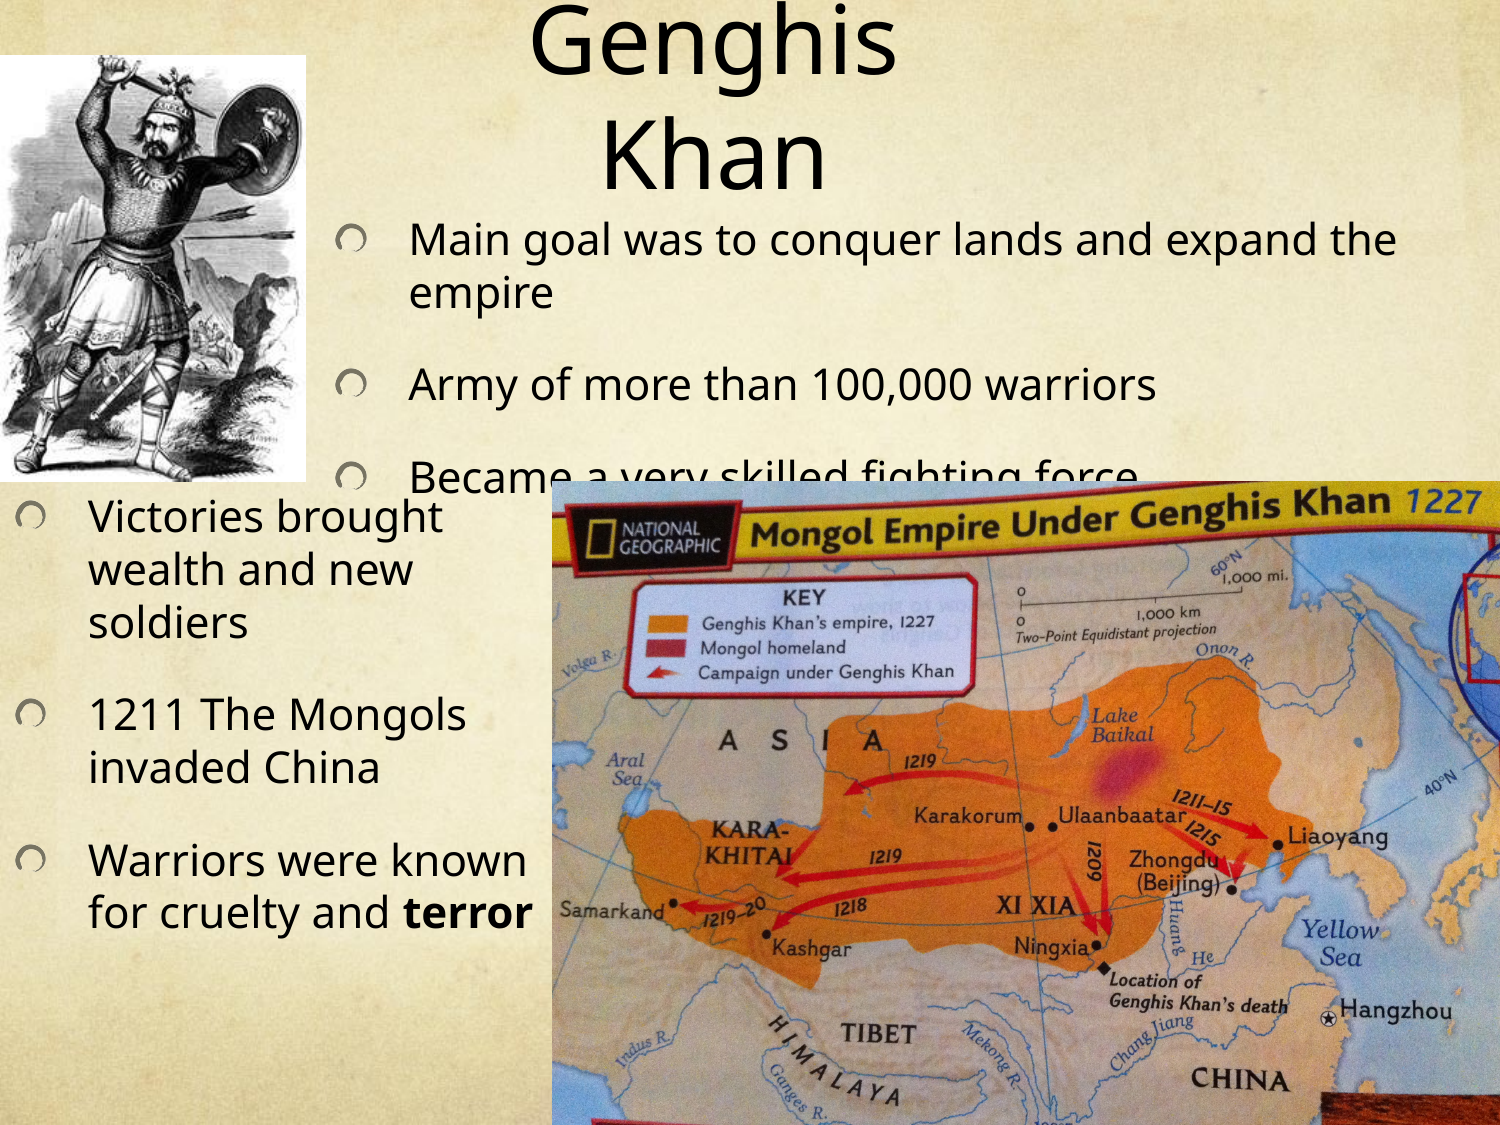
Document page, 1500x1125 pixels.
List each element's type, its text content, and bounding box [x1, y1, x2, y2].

list Victories brought wealth and new soldiers 1211 The Mongols invaded China Warriors were known for cruelty and terror [0, 481, 538, 954]
picture [15, 844, 47, 873]
picture [0, 0, 1500, 1125]
picture [335, 368, 368, 398]
list Main goal was to conquer lands and expand the empire Army of more than 100,000 warriors Became a very skilled fighting force [320, 204, 1474, 513]
picture [335, 461, 368, 491]
picture [335, 223, 368, 253]
title Genghis Khan [421, 22, 1006, 165]
picture [15, 698, 47, 728]
picture [15, 500, 47, 530]
